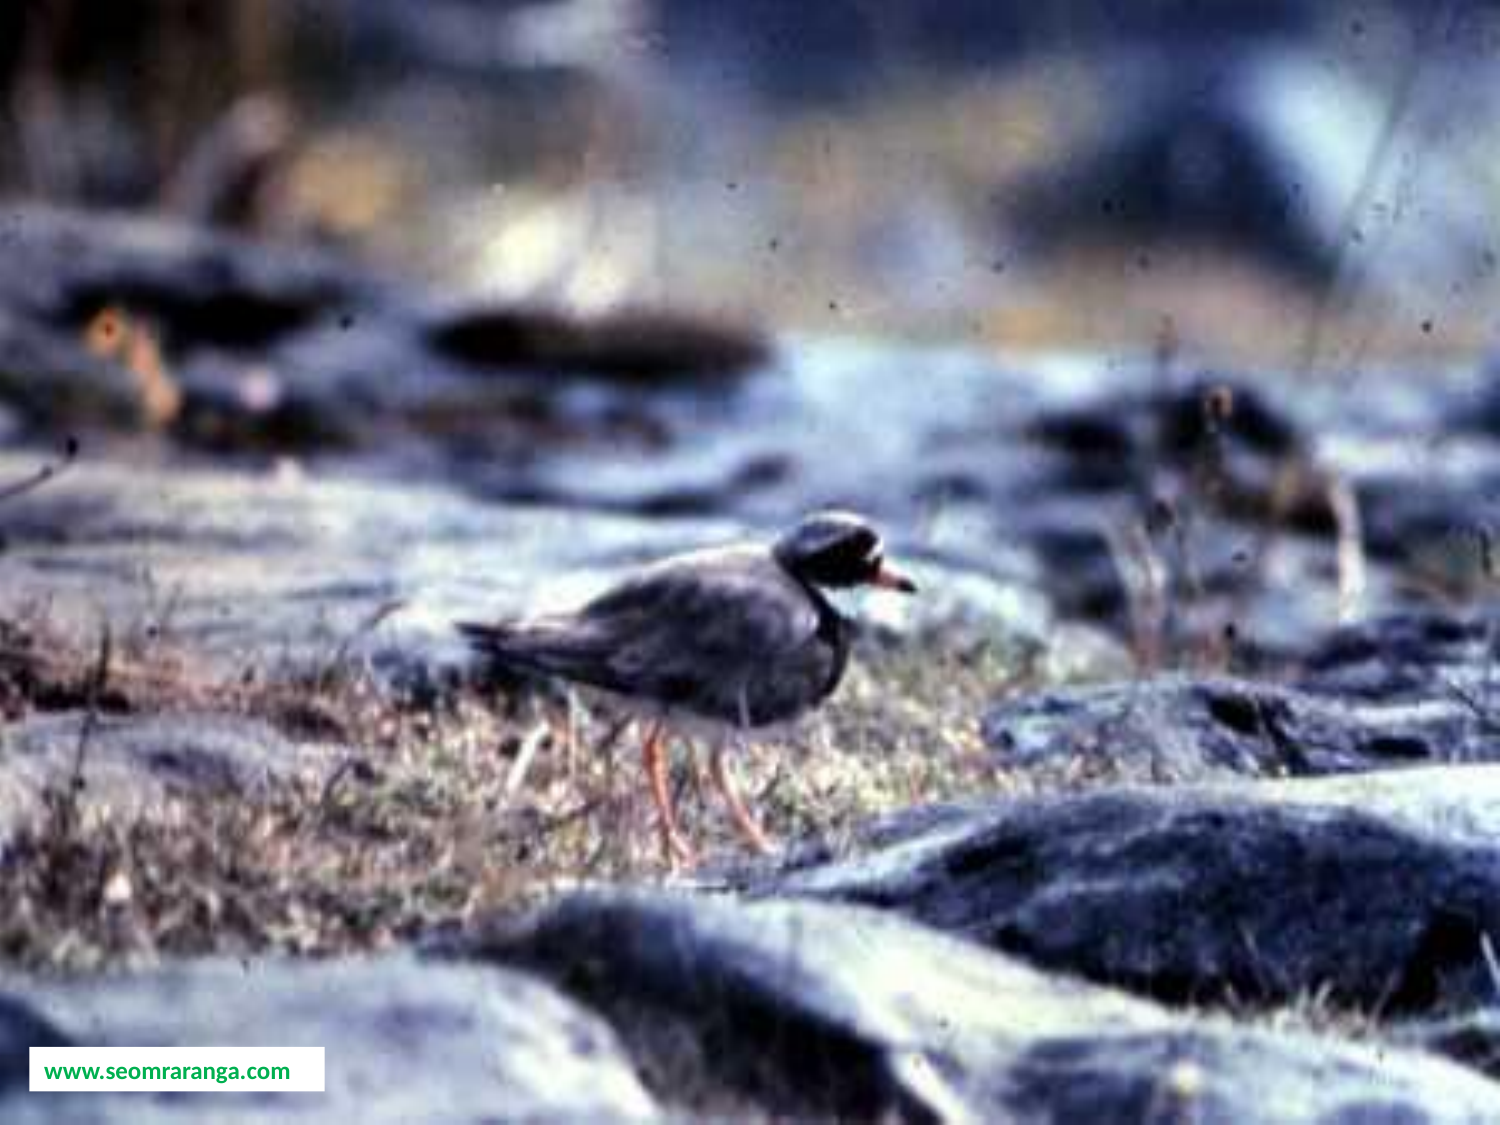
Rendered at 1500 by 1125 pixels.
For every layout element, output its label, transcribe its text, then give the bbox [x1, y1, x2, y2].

picture [0, 0, 1500, 1125]
text_box www.seomraranga.com [29, 1046, 325, 1092]
